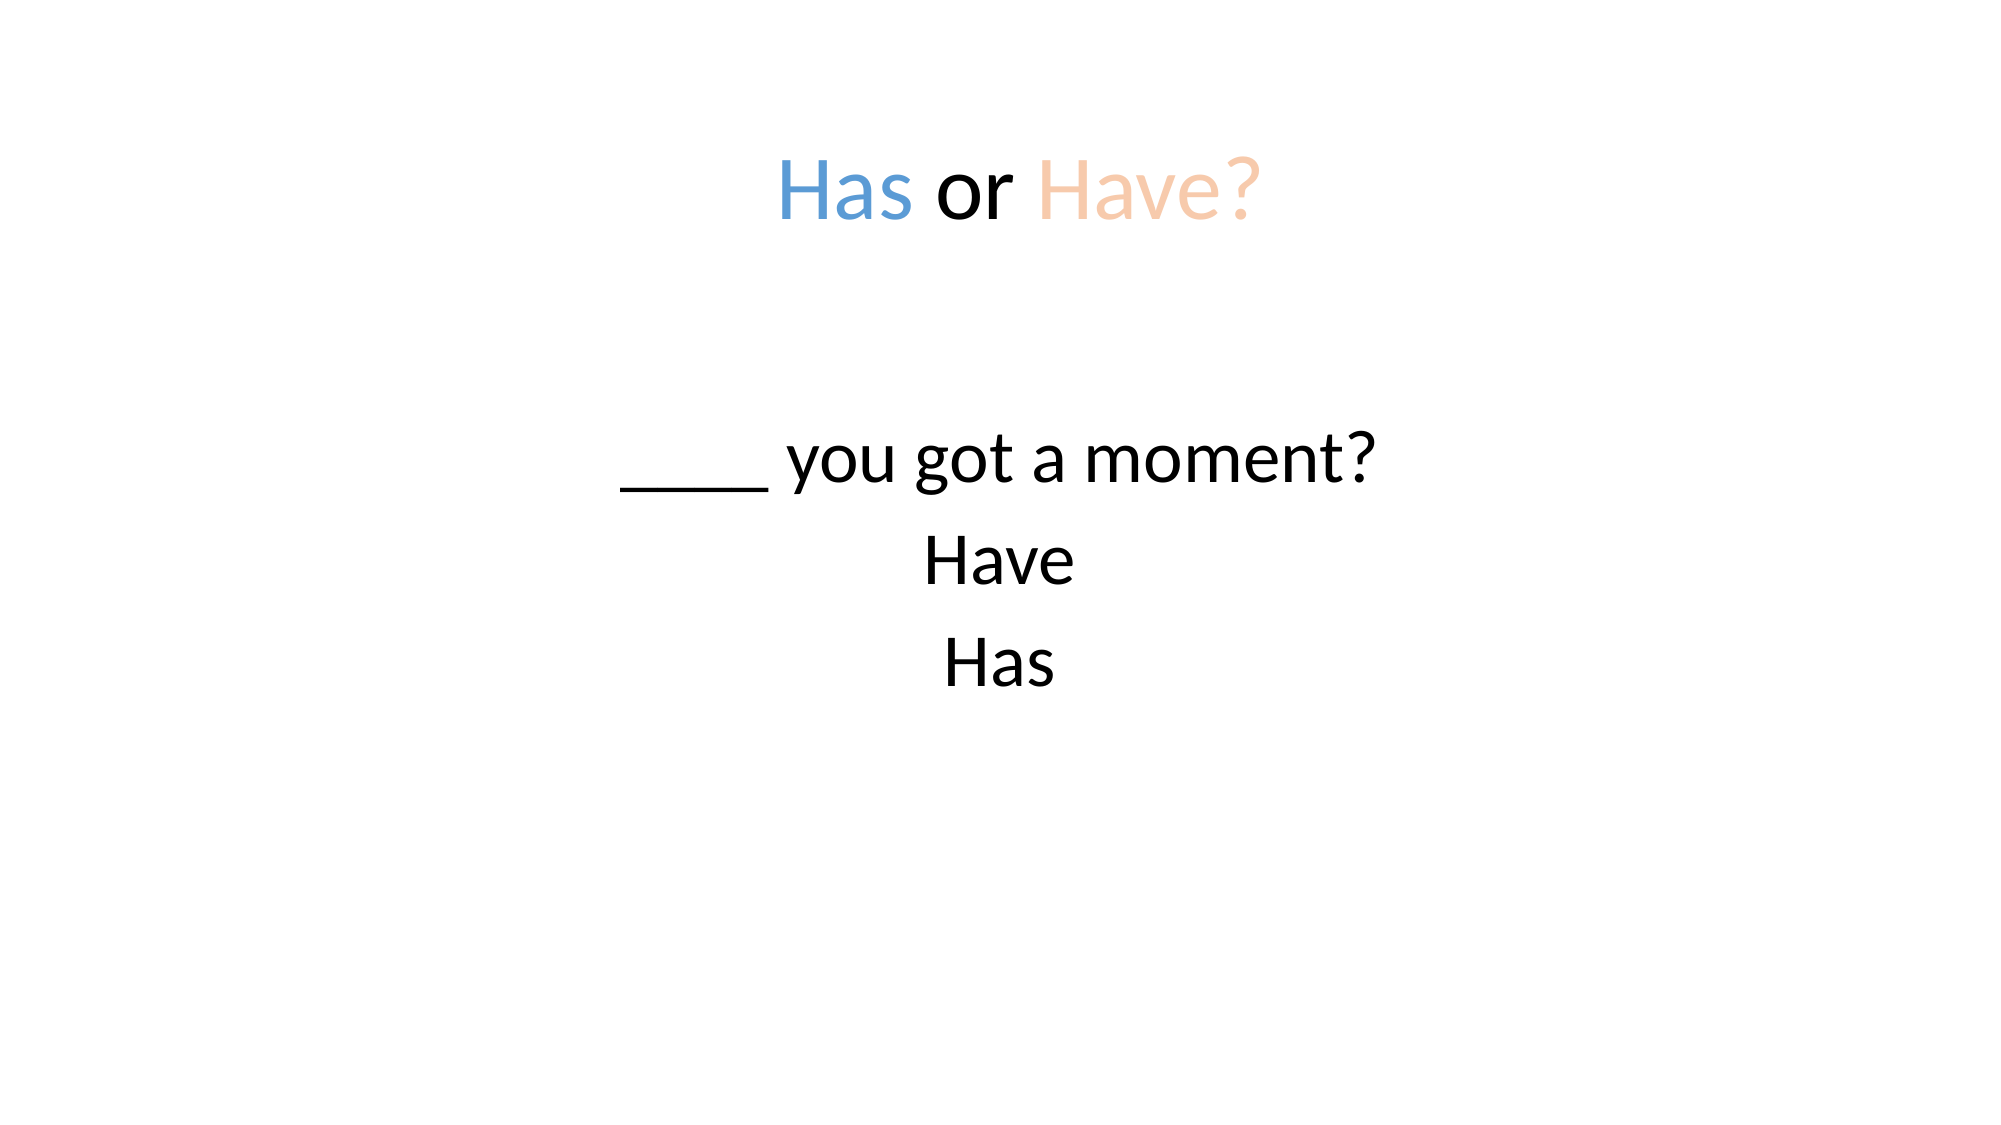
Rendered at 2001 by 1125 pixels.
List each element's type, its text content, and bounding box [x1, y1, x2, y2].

list ____ you got a moment? Have Has [137, 299, 1863, 1014]
text_box Has or Have? [158, 80, 1884, 299]
